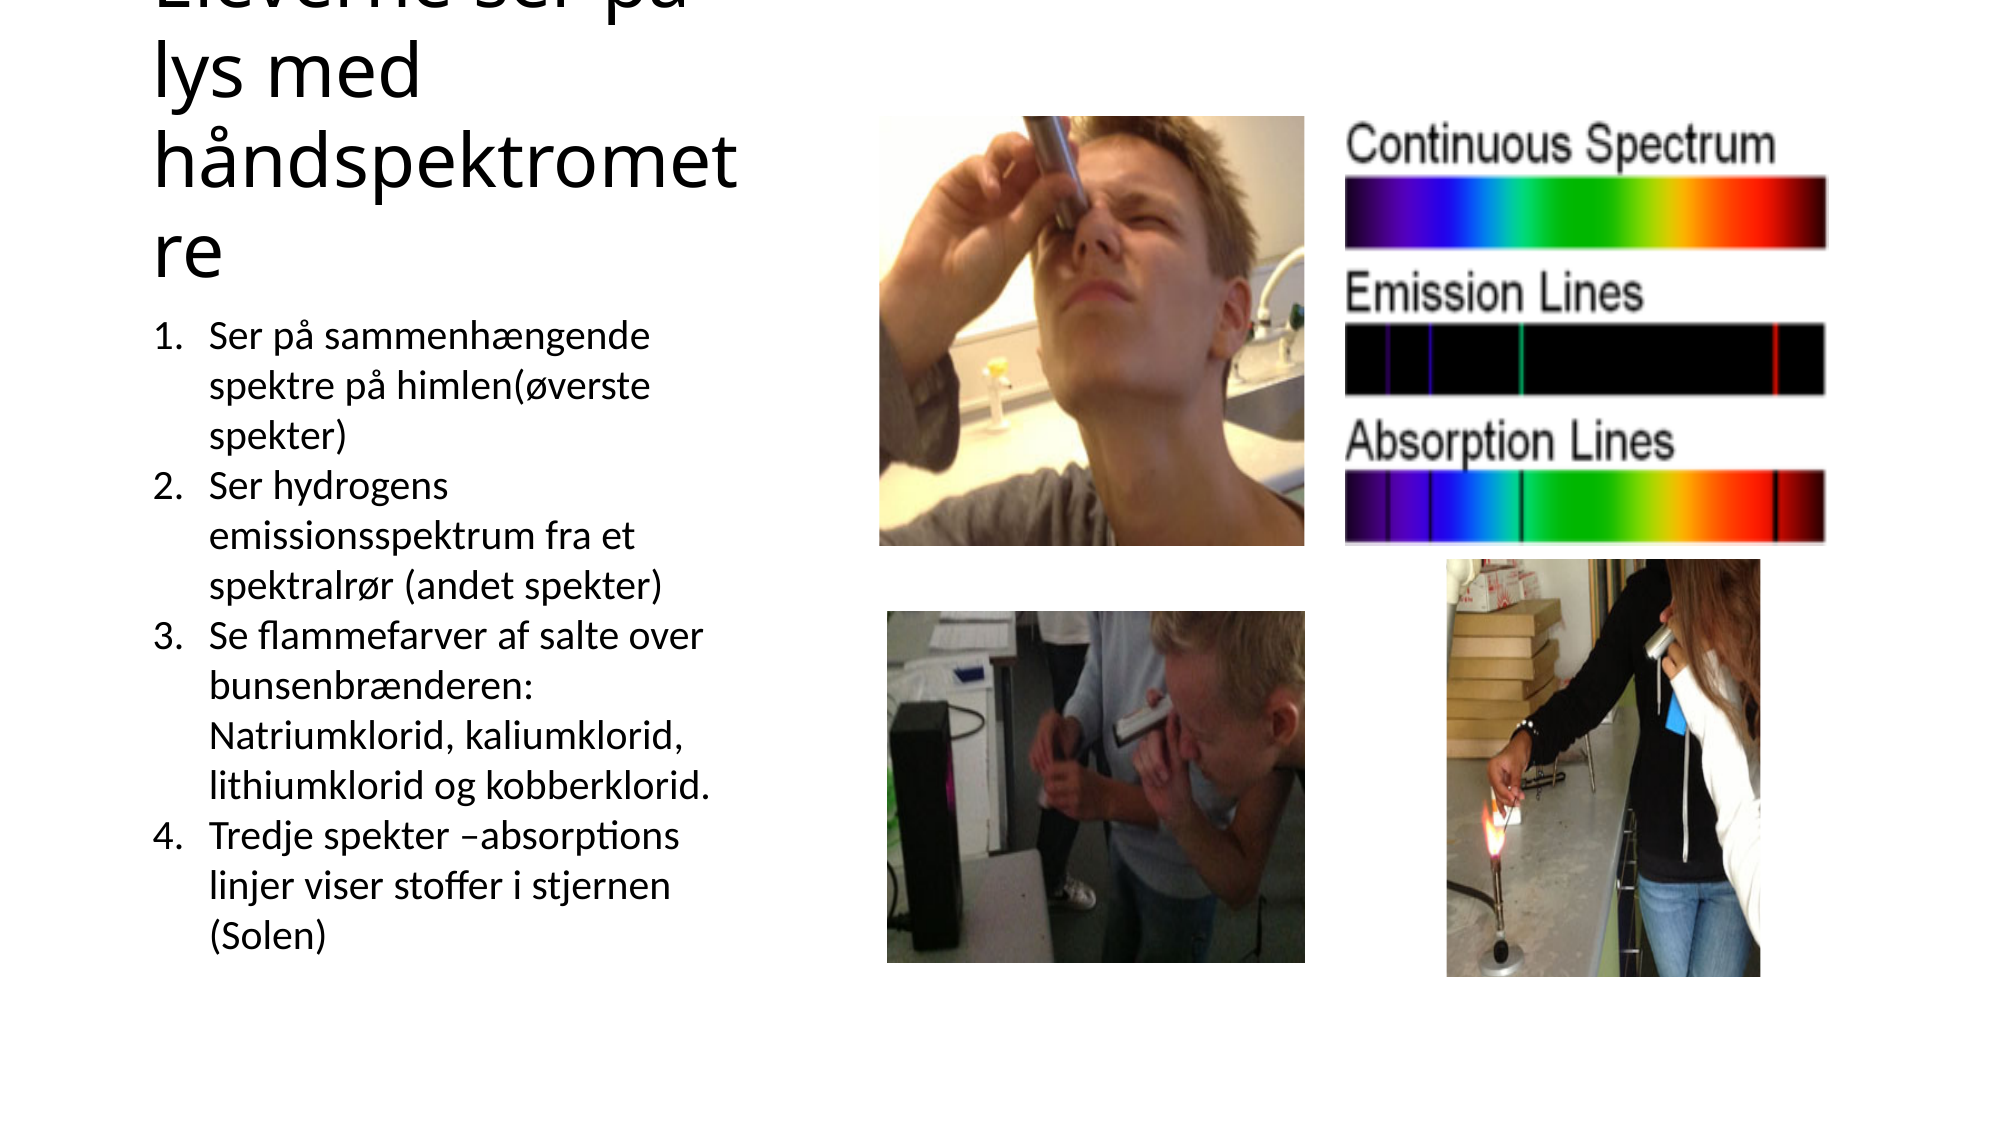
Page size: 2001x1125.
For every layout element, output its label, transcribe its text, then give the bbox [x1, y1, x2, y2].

picture [1345, 116, 1829, 546]
text_box Eleverne ser på lys med håndspektrometre [137, 38, 783, 300]
text_box Ser på sammenhængende spektre på himlen(øverste spekter) Ser hydrogens emissionsspektrum fra et spektralrør (andet spekter) Se flammefarver af salte over bunsenbrænderen: Natriumklorid, kaliumklorid, lithiumklorid og kobberklorid. Tredje spekter –absorptions linjer viser stoffer i stjernen (Solen) [137, 300, 783, 926]
picture [887, 610, 1305, 963]
picture [1446, 559, 1761, 978]
picture [879, 116, 1305, 546]
